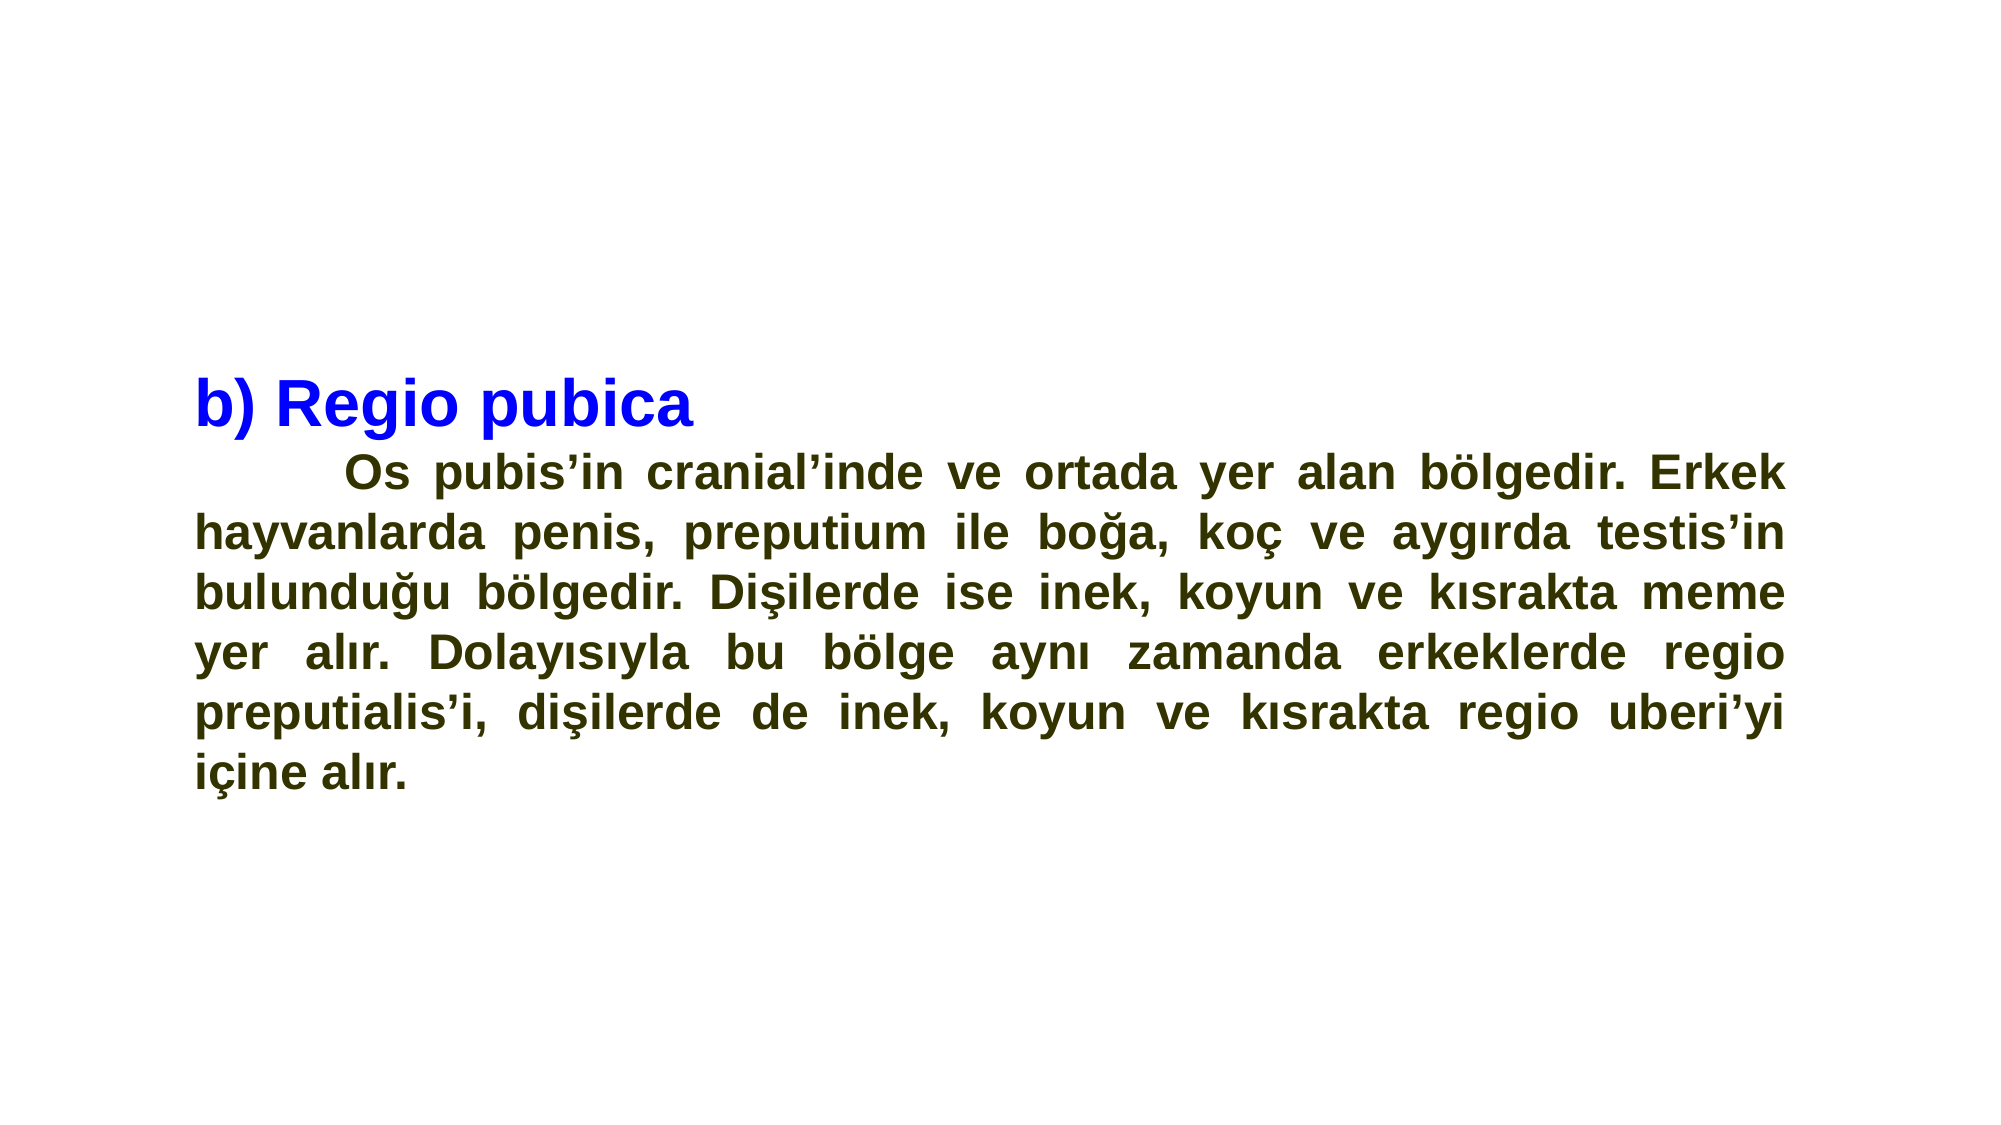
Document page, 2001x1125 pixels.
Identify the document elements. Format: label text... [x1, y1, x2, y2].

text_box b) Regio pubica Os pubis’in cranial’inde ve ortada yer alan bölgedir. Erkek hayvanlarda penis, preputium ile boğa, koç ve aygırda testis’in bulunduğu bölgedir. Dişilerde ise inek, koyun ve kısrakta meme yer alır. Dolayısıyla bu bölge aynı zamanda erkeklerde regio preputialis’i, dişilerde de inek, koyun ve kısrakta regio uberi’yi içine alır. [179, 352, 1803, 808]
